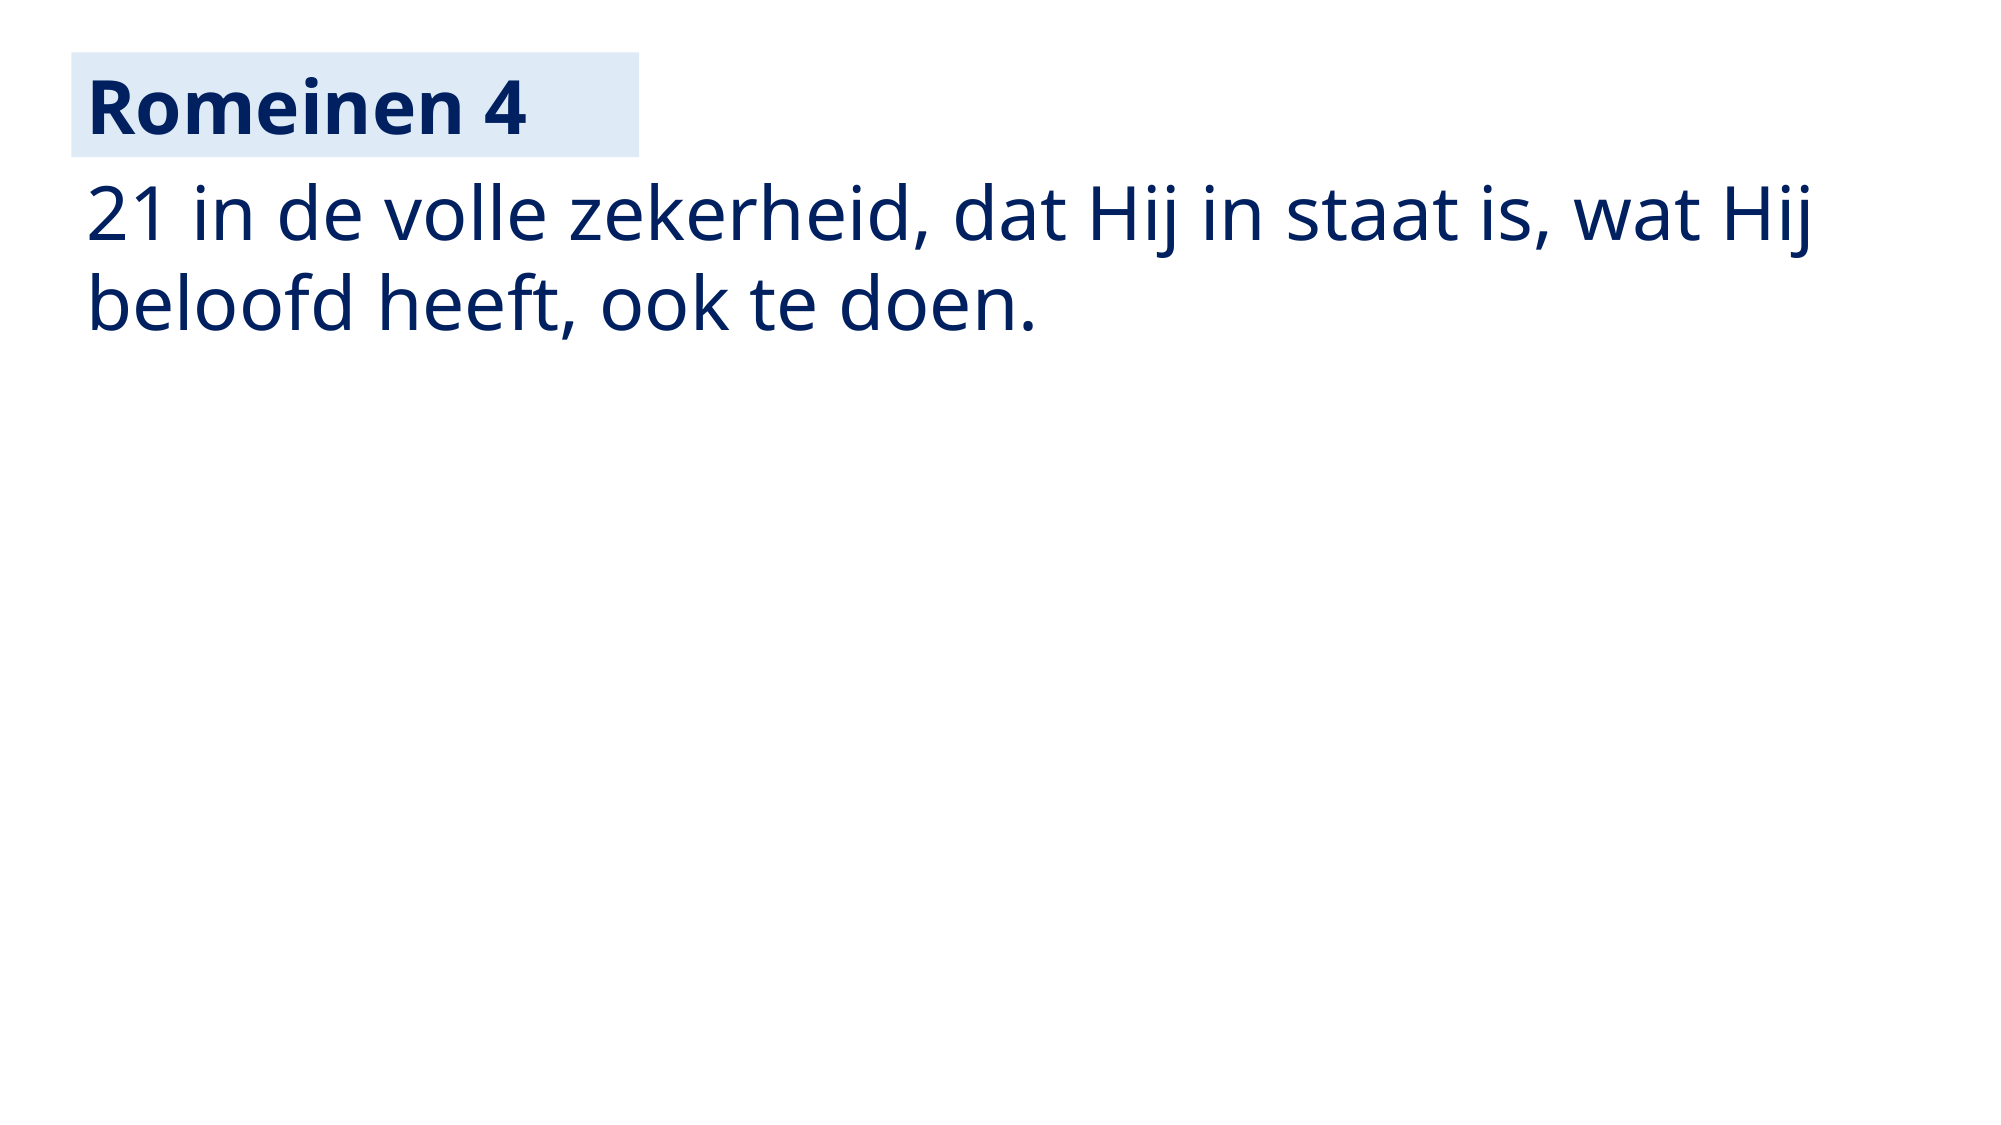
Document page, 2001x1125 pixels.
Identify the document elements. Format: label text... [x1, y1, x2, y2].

text_box Romeinen 4 [71, 52, 640, 158]
text_box 21 in de volle zekerheid, dat Hij in staat is, wat Hij beloofd heeft, ook te doen. [71, 158, 1949, 354]
